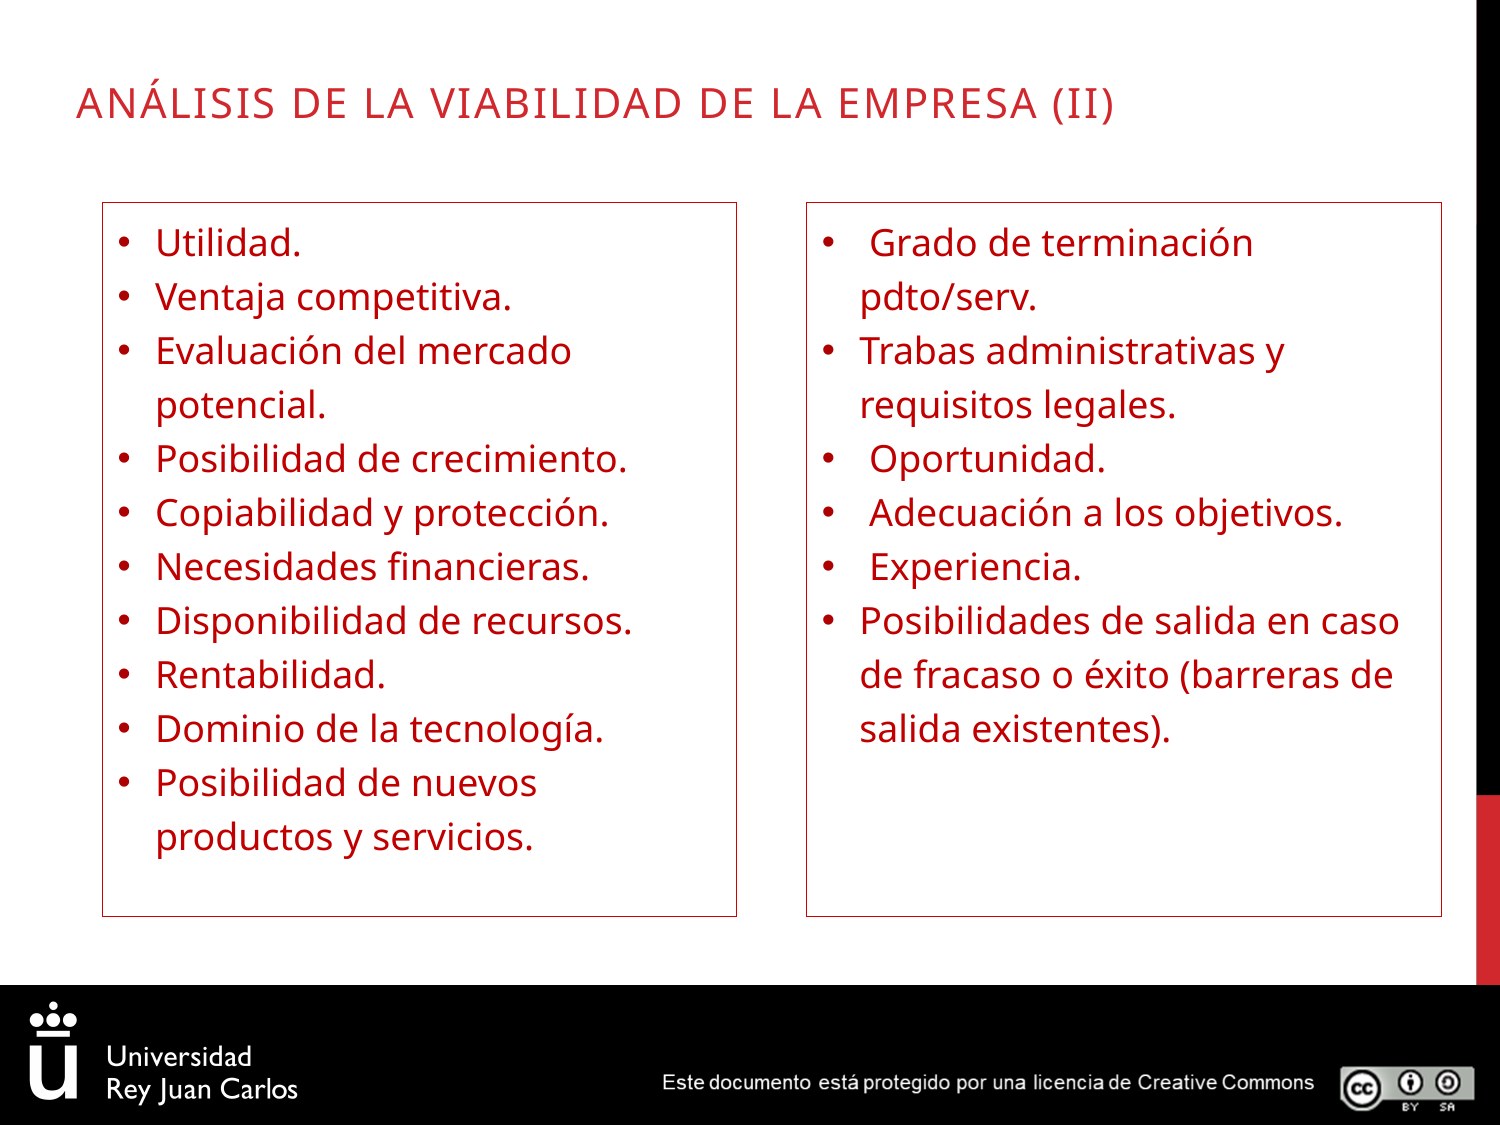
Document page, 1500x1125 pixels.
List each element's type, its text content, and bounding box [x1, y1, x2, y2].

text_box ANÁLISIS DE LA VIABILIDAD DE LA EMPRESA (II) [61, 69, 1412, 157]
text_box Grado de terminación pdto/serv. Trabas administrativas y requisitos legales. Oportunidad. Adecuación a los objetivos. Experiencia. Posibilidades de salida en caso de fracaso o éxito (barreras de salida existentes). [806, 202, 1442, 917]
picture [647, 1061, 1476, 1114]
text_box Utilidad. Ventaja competitiva. Evaluación del mercado potencial. Posibilidad de crecimiento. Copiabilidad y protección. Necesidades financieras. Disponibilidad de recursos. Rentabilidad. Dominio de la tecnología. Posibilidad de nuevos productos y servicios. [102, 202, 737, 917]
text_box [0, 985, 1500, 1125]
